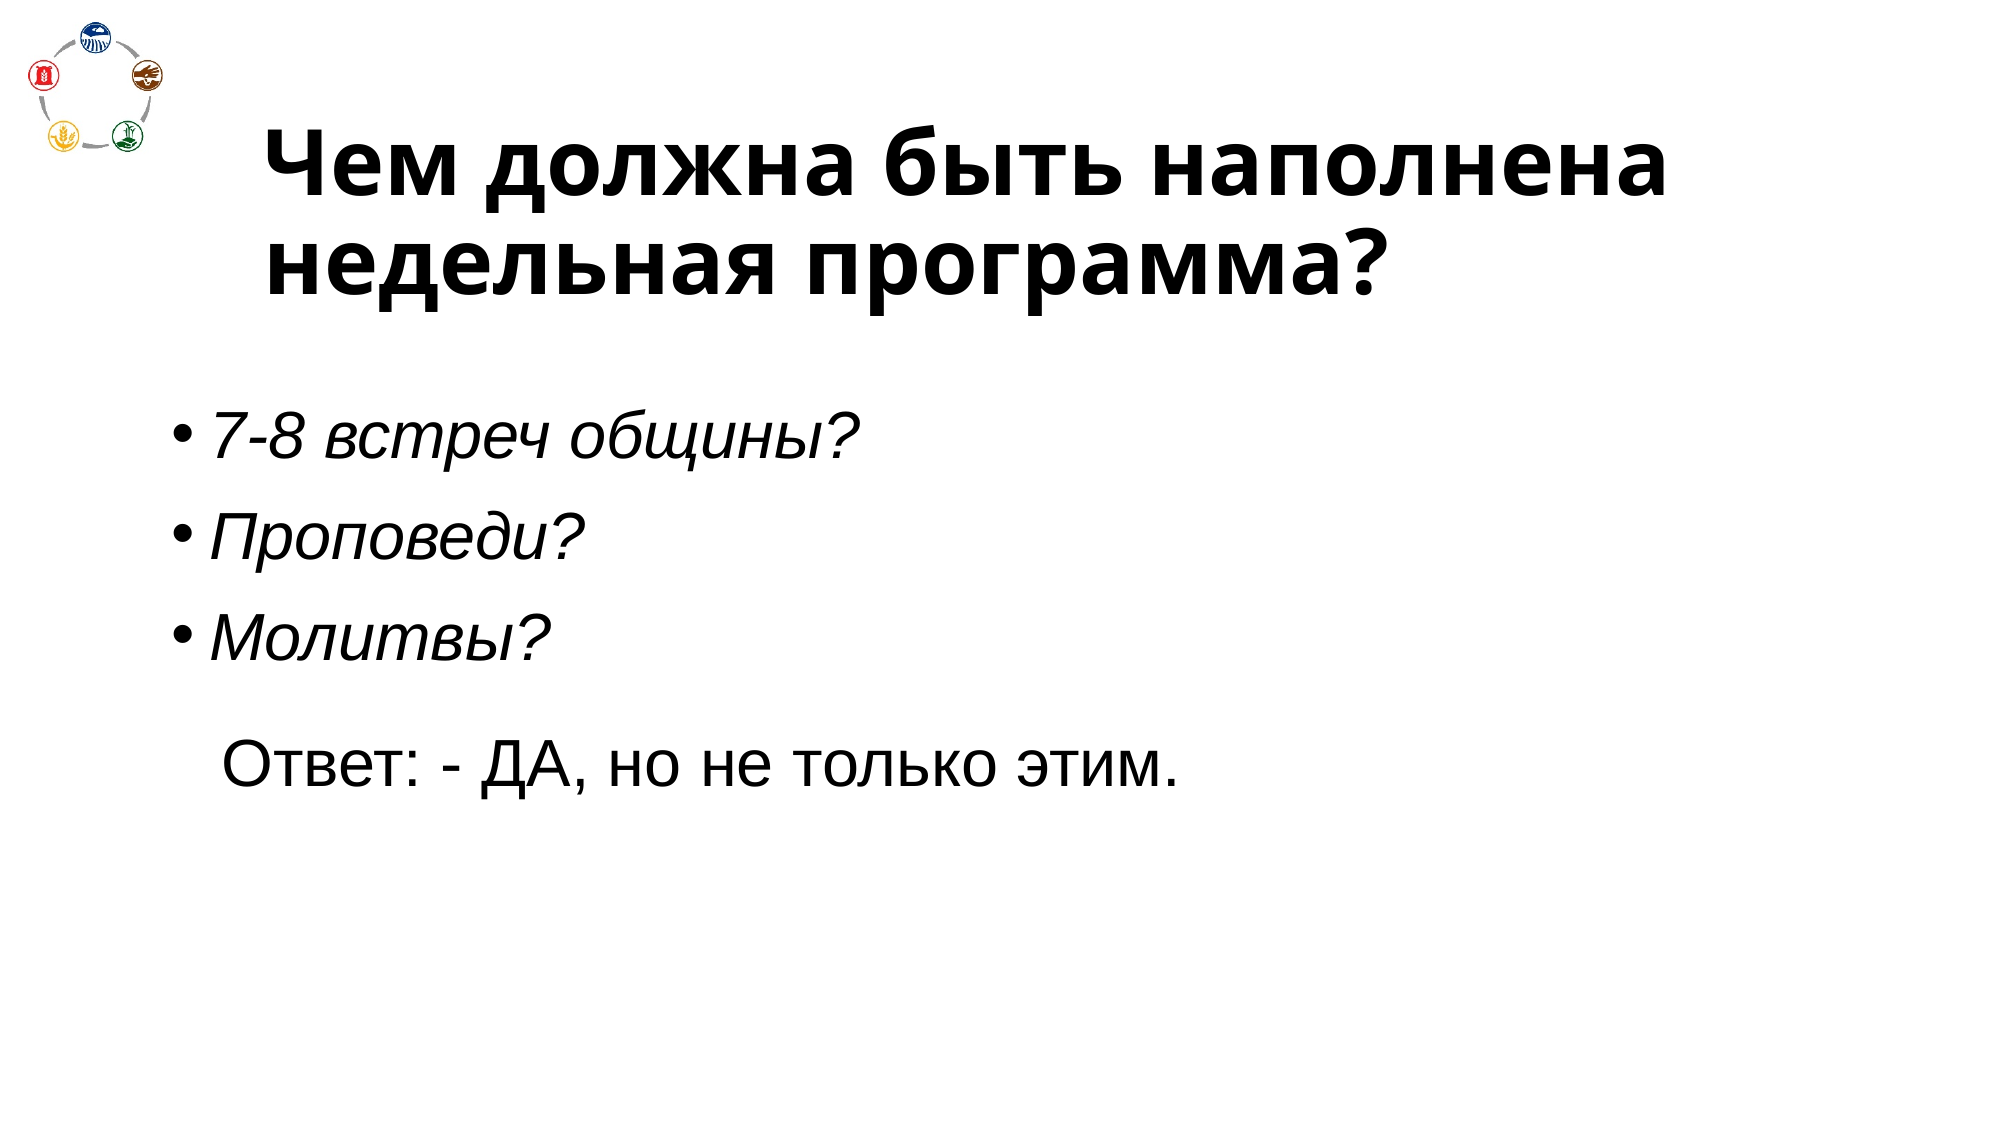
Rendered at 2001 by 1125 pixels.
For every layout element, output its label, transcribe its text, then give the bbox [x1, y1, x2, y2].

title Чем должна быть наполнена недельная программа? [248, 60, 1885, 371]
list 7-8 встреч общины? Проповеди? Молитвы? [156, 384, 964, 713]
text_box Ответ: - ДА, но не только этим. [206, 712, 1447, 867]
picture [28, 22, 163, 158]
